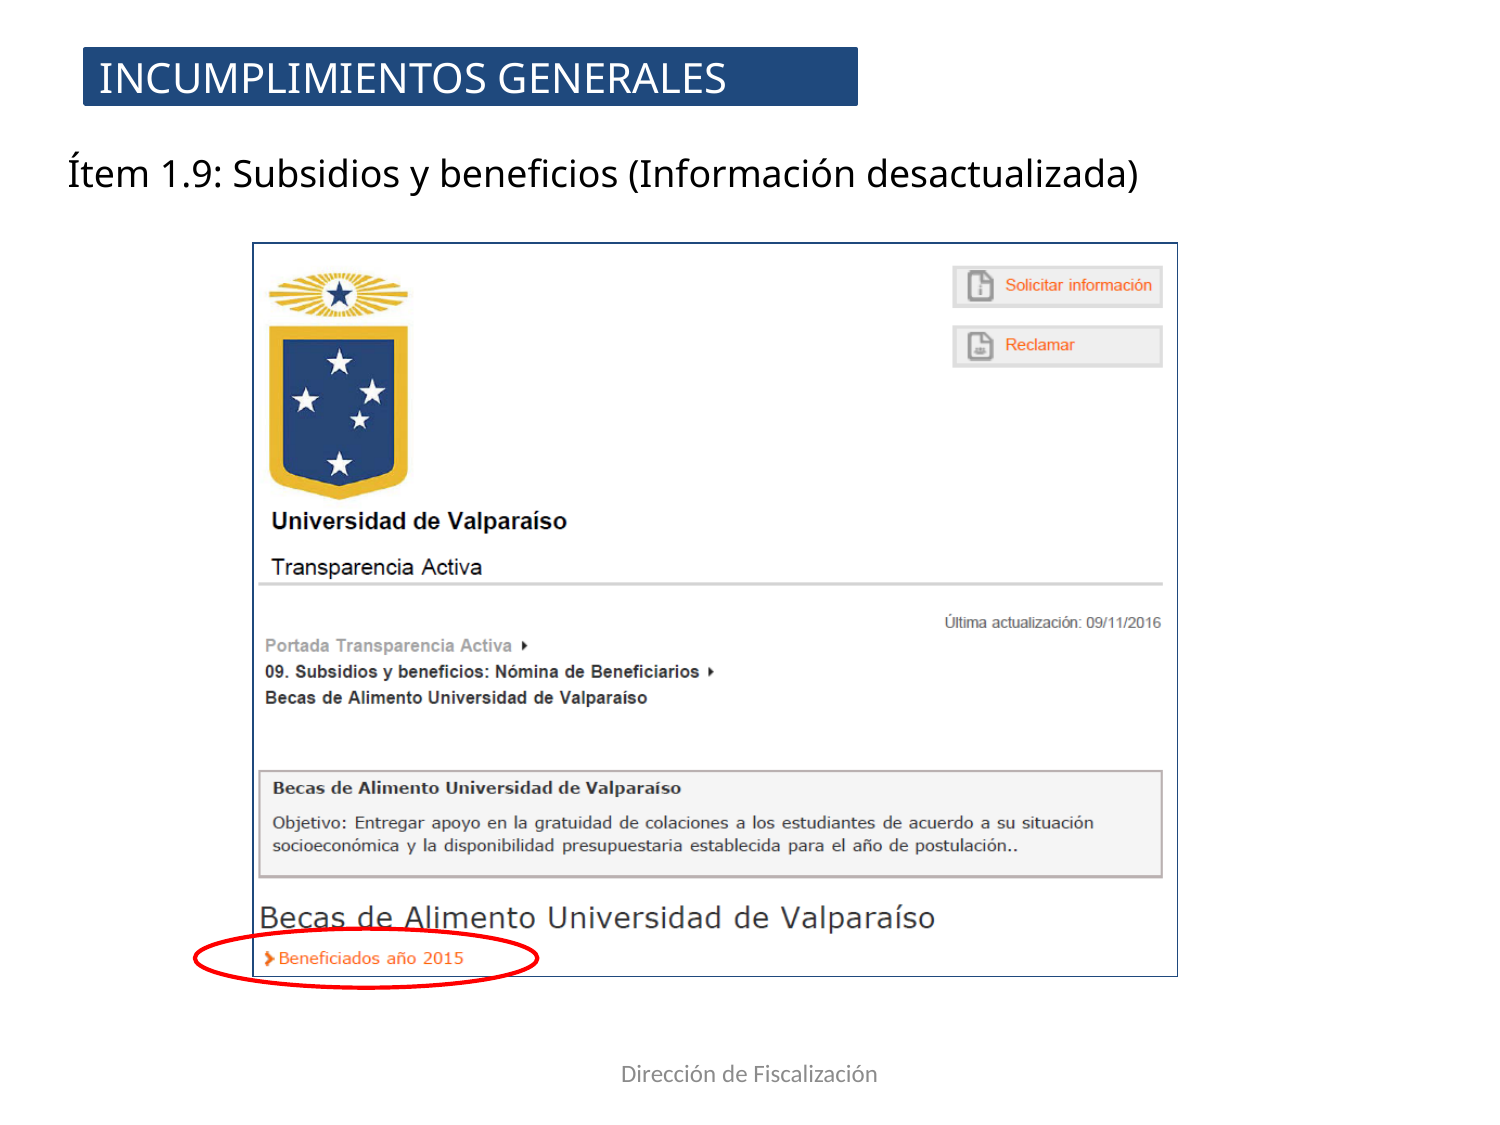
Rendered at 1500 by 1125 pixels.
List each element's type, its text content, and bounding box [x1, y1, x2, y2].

text_box [264, 984, 469, 990]
footer Dirección de Fiscalización [512, 1042, 988, 1103]
text_box INCUMPLIMIENTOS GENERALES [83, 47, 858, 106]
text_box Ítem 1.9: Subsidios y beneficios (Información desactualizada) [53, 142, 1341, 203]
text_box [192, 934, 252, 983]
picture [253, 243, 1178, 977]
